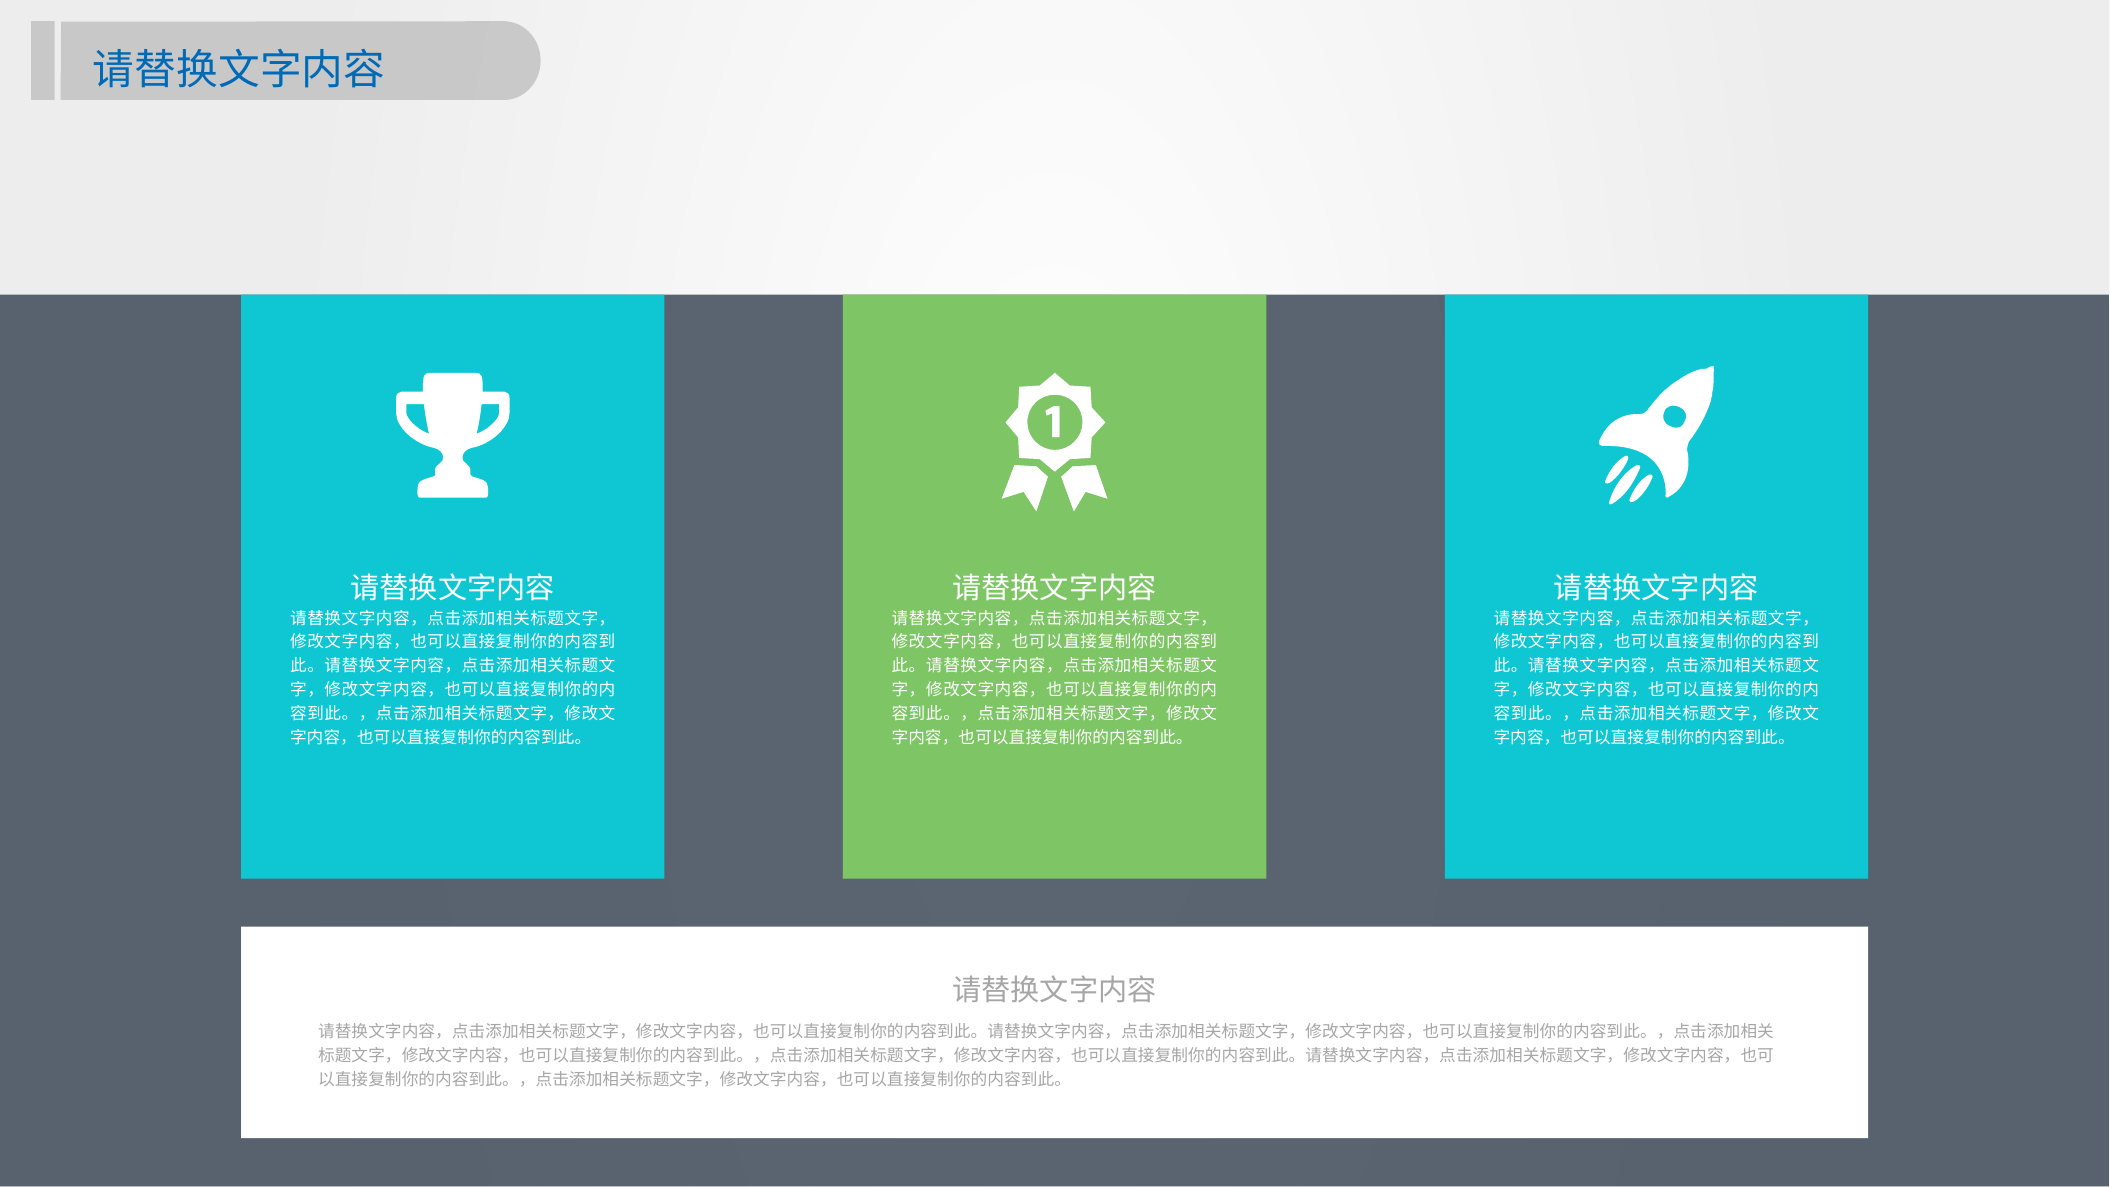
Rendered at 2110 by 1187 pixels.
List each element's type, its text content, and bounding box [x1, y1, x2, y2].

picture [0, 0, 2110, 294]
text_box [0, 294, 2110, 1187]
text_box 请替换文字内容 [1539, 555, 1774, 612]
text_box [240, 926, 1869, 1139]
text_box 请替换文字内容，点击添加相关标题文字，修改文字内容，也可以直接复制你的内容到此。请替换文字内容，点击添加相关标题文字，修改文字内容，也可以直接复制你的内容到此。，点击添加相关标题文字，修改文字内容，也可以直接复制你的内容到此。 [1478, 596, 1835, 755]
text_box 请替换文字内容 [937, 555, 1172, 596]
text_box 请替换文字内容，点击添加相关标题文字，修改文字内容，也可以直接复制你的内容到此。请替换文字内容，点击添加相关标题文字，修改文字内容，也可以直接复制你的内容到此。，点击添加相关标题文字，修改文字内容，也可以直接复制你的内容到此。，点击添加相关标题文字，修改文字内容，也可以直接复制你的内容到此。请替换文字内容，点击添加相关标题文字，修改文字内容，也可以直接复制你的内容到此。，点击添加相关标题文字，修改文字内容，也可以直接复制你的内容到此。 [303, 1009, 1806, 1097]
text_box [30, 20, 56, 101]
text_box 请替换文字内容，点击添加相关标题文字，修改文字内容，也可以直接复制你的内容到此。请替换文字内容，点击添加相关标题文字，修改文字内容，也可以直接复制你的内容到此。，点击添加相关标题文字，修改文字内容，也可以直接复制你的内容到此。 [876, 596, 1233, 755]
text_box [1444, 294, 1869, 880]
text_box 请替换文字内容 [937, 957, 1172, 1009]
text_box 请替换文字内容，点击添加相关标题文字，修改文字内容，也可以直接复制你的内容到此。请替换文字内容，点击添加相关标题文字，修改文字内容，也可以直接复制你的内容到此。，点击添加相关标题文字，修改文字内容，也可以直接复制你的内容到此。 [275, 596, 631, 755]
text_box 请替换文字内容 [335, 555, 571, 612]
text_box 请替换文字内容 [81, 27, 549, 99]
text_box [842, 294, 1267, 880]
text_box [59, 20, 525, 101]
text_box [1629, 474, 1653, 503]
text_box [1608, 464, 1641, 505]
text_box [240, 294, 665, 880]
text_box [396, 372, 510, 498]
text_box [1001, 372, 1108, 512]
text_box [1598, 366, 1715, 498]
